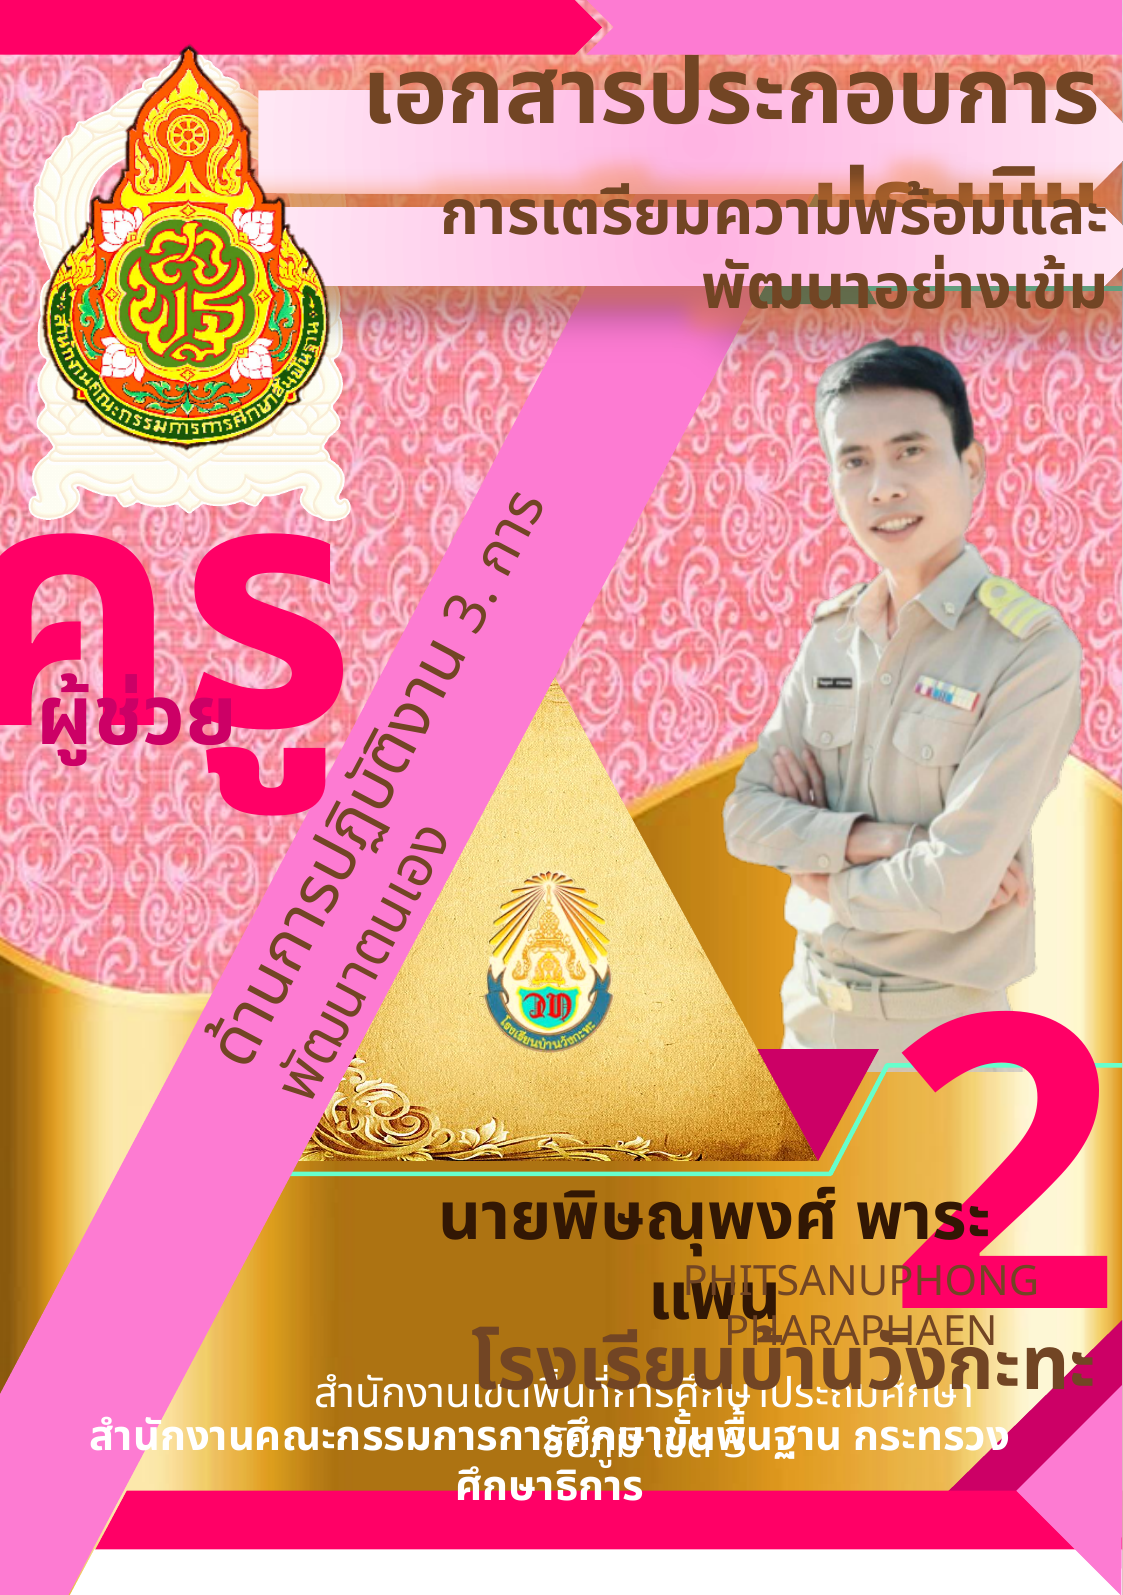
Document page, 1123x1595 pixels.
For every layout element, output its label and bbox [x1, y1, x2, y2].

picture [0, 0, 1123, 1595]
text_box [0, 464, 433, 837]
